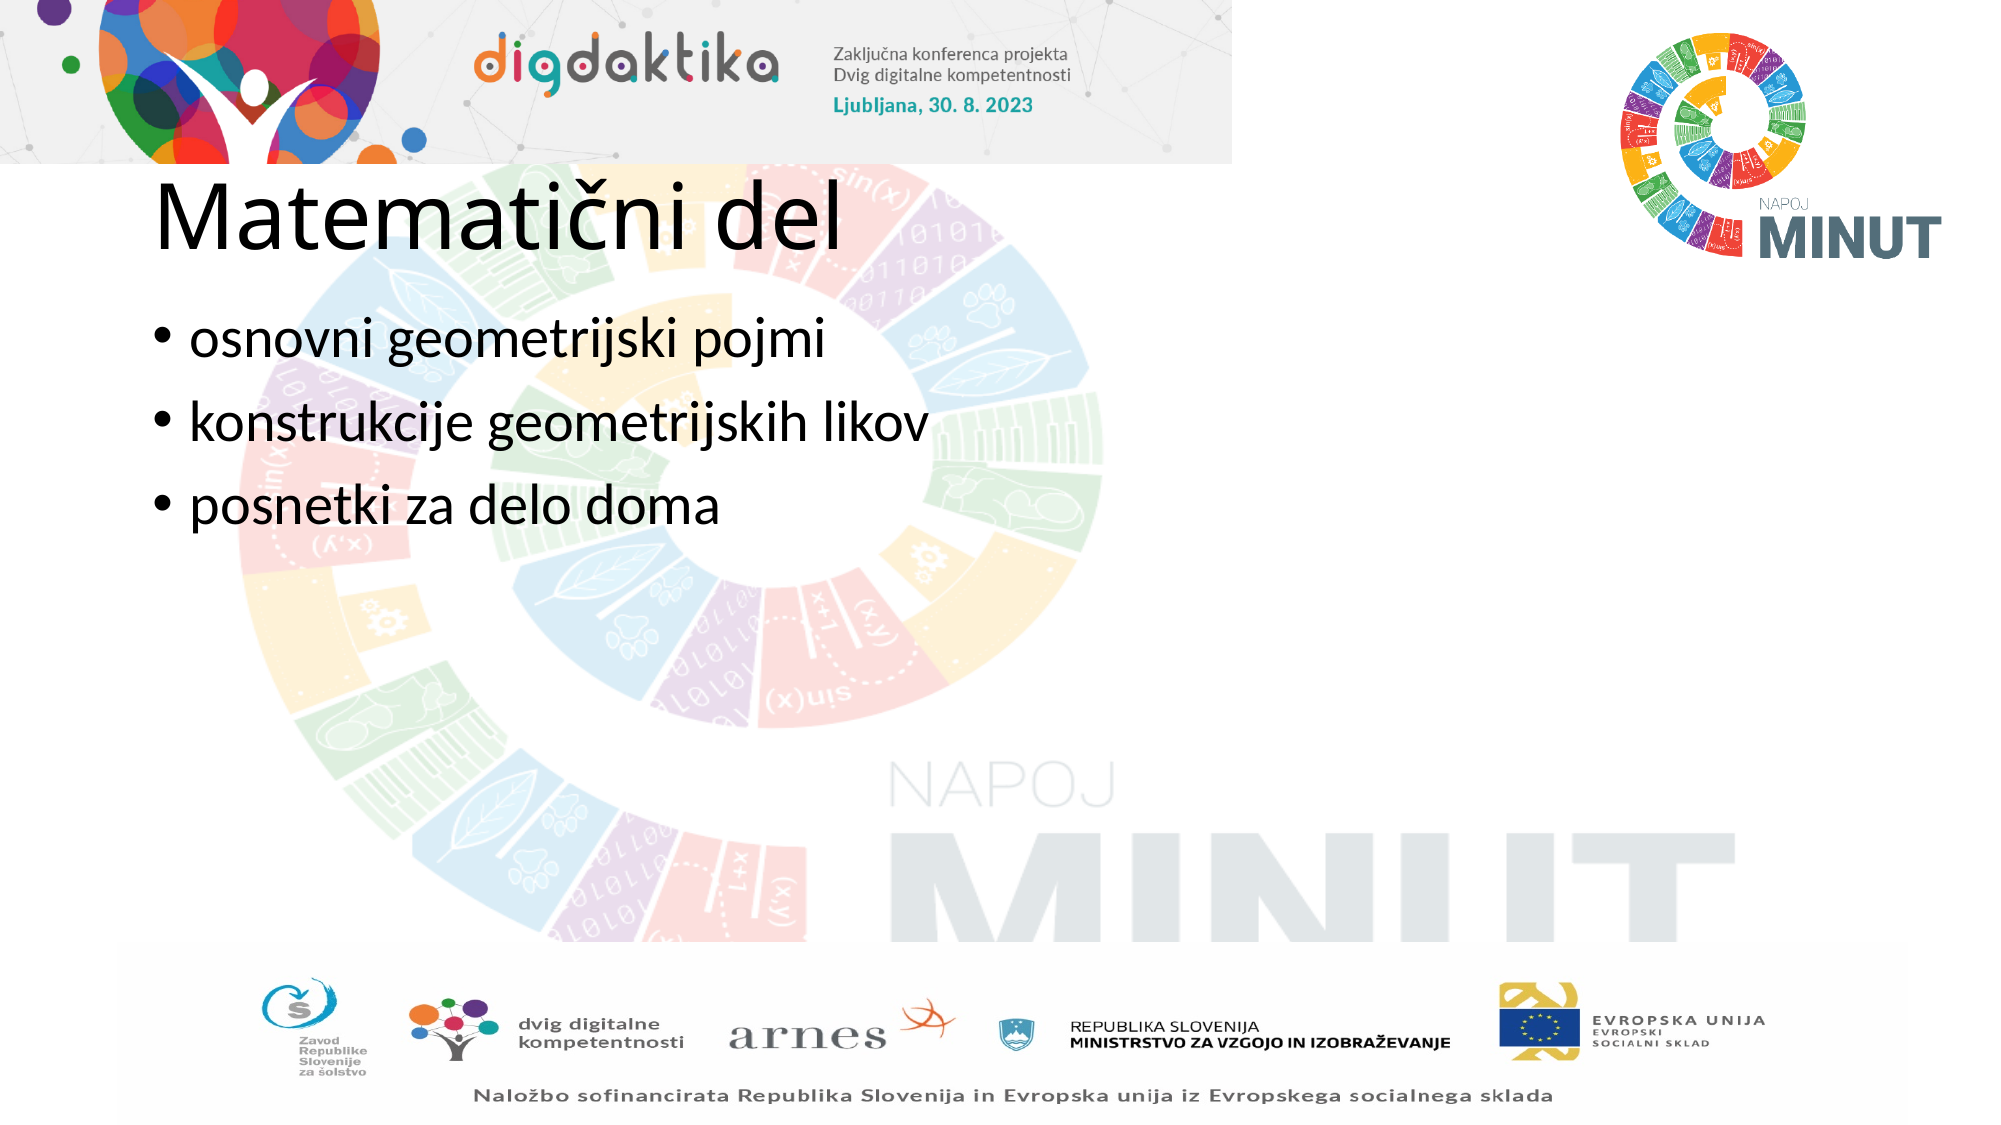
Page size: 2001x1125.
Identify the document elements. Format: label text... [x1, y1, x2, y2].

list osnovni geometrijski pojmi konstrukcije geometrijskih likov posnetki za delo doma [137, 299, 1863, 1014]
picture [117, 942, 1908, 1125]
picture [0, 0, 1232, 164]
picture [1569, 0, 1998, 292]
title Matematični del [137, 111, 1863, 299]
